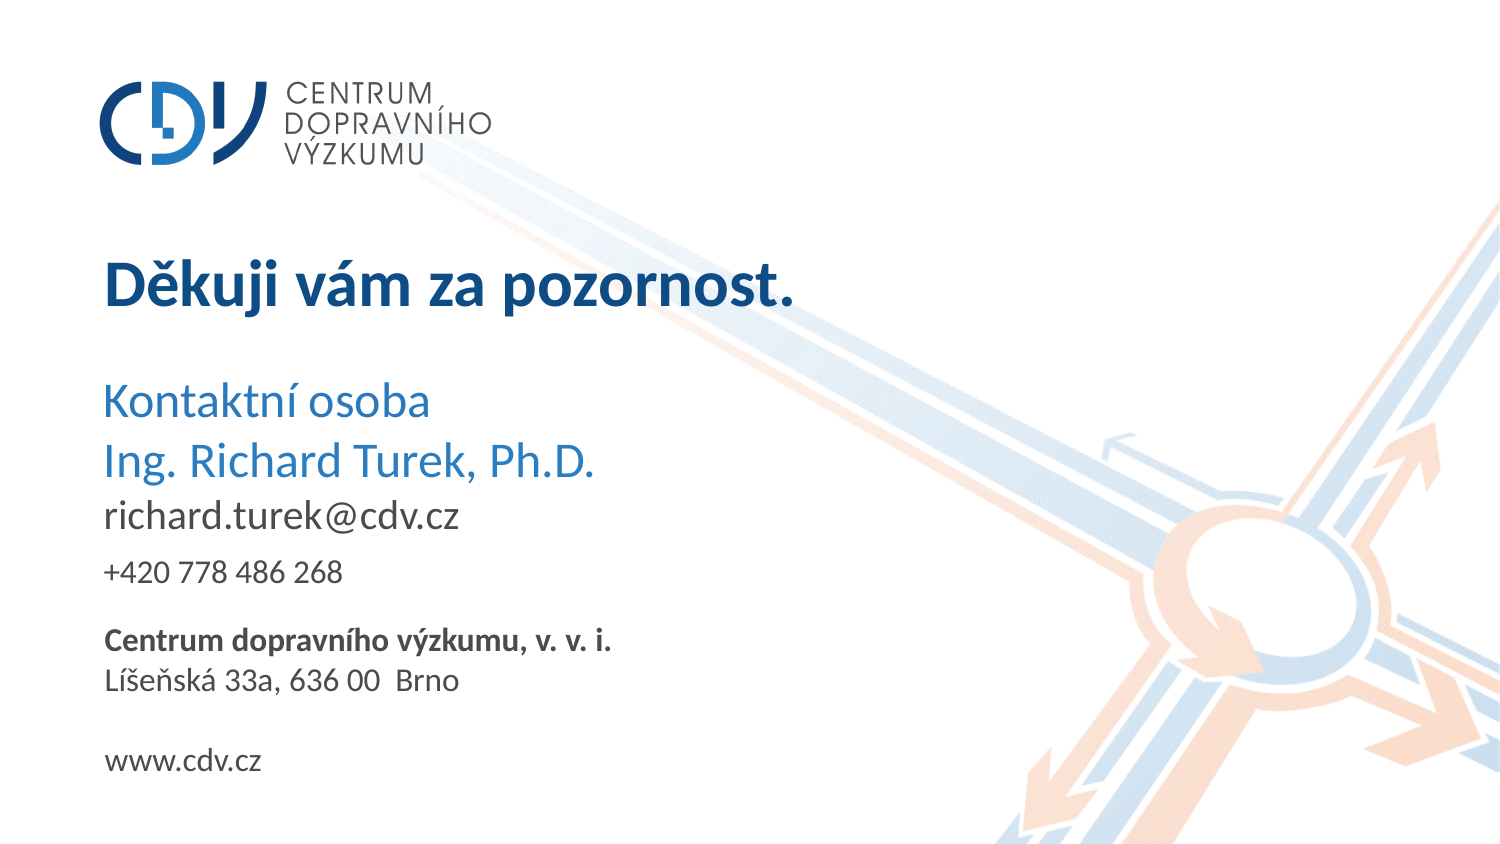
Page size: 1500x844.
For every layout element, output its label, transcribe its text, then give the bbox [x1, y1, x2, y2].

text_box Centrum dopravního výzkumu, v. v. i. Líšeňská 33a, 636 00 Brno www.cdv.cz [89, 610, 715, 786]
picture [88, 39, 1500, 844]
text_box Děkuji vám za pozornost. [89, 221, 1117, 339]
text_box Kontaktní osoba Ing. Richard Turek, Ph.D. richard.turek@cdv.cz +420 778 486 268 [88, 360, 921, 598]
